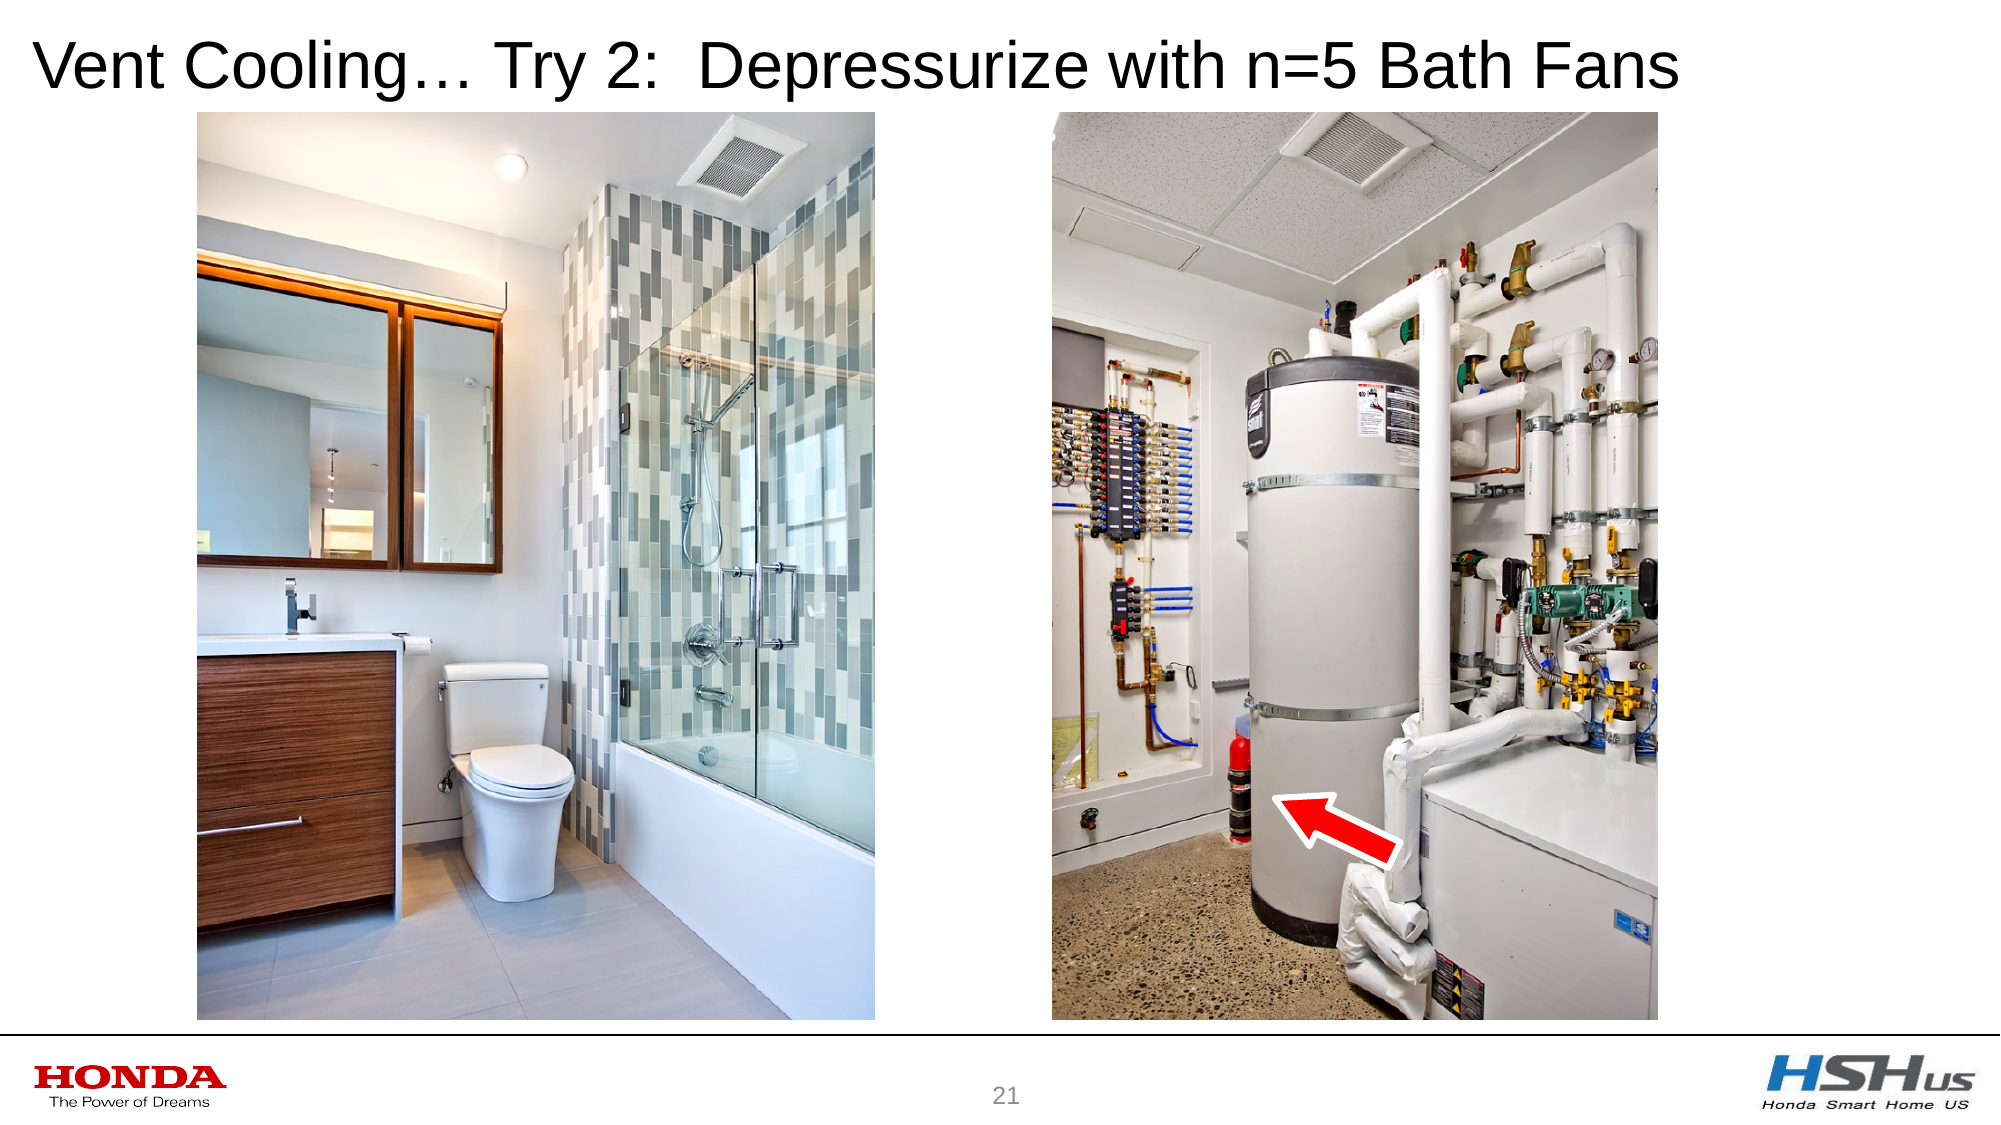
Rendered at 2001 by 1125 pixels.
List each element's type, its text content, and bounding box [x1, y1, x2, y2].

picture [1052, 112, 1658, 1021]
picture [1747, 1053, 2000, 1110]
picture [29, 1061, 232, 1111]
slide_number 21 [773, 1064, 1240, 1125]
picture [197, 112, 875, 1021]
text_box Vent Cooling… Try 2: Depressurize with n=5 Bath Fans [17, 14, 1818, 110]
